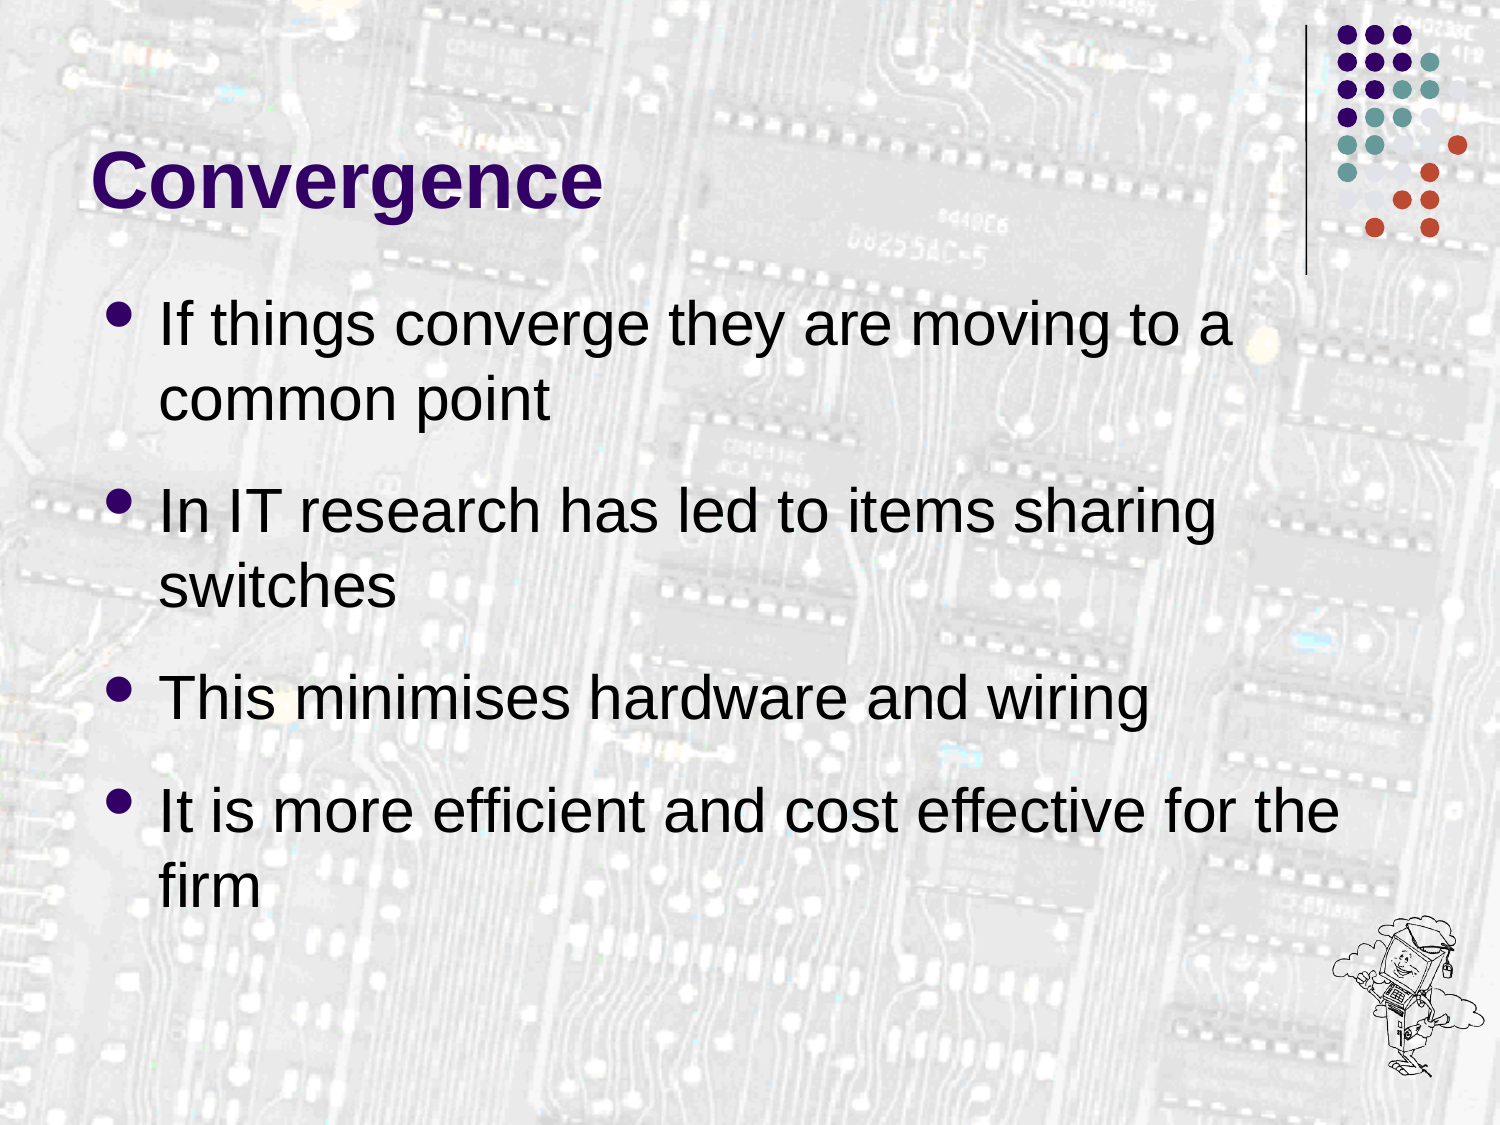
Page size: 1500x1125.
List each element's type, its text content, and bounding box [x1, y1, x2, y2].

picture [0, 0, 1500, 1125]
list If things converge they are moving to a common point In IT research has led to items sharing switches This minimises hardware and wiring It is more efficient and cost effective for the firm [87, 275, 1438, 999]
title Convergence [75, 20, 1313, 233]
